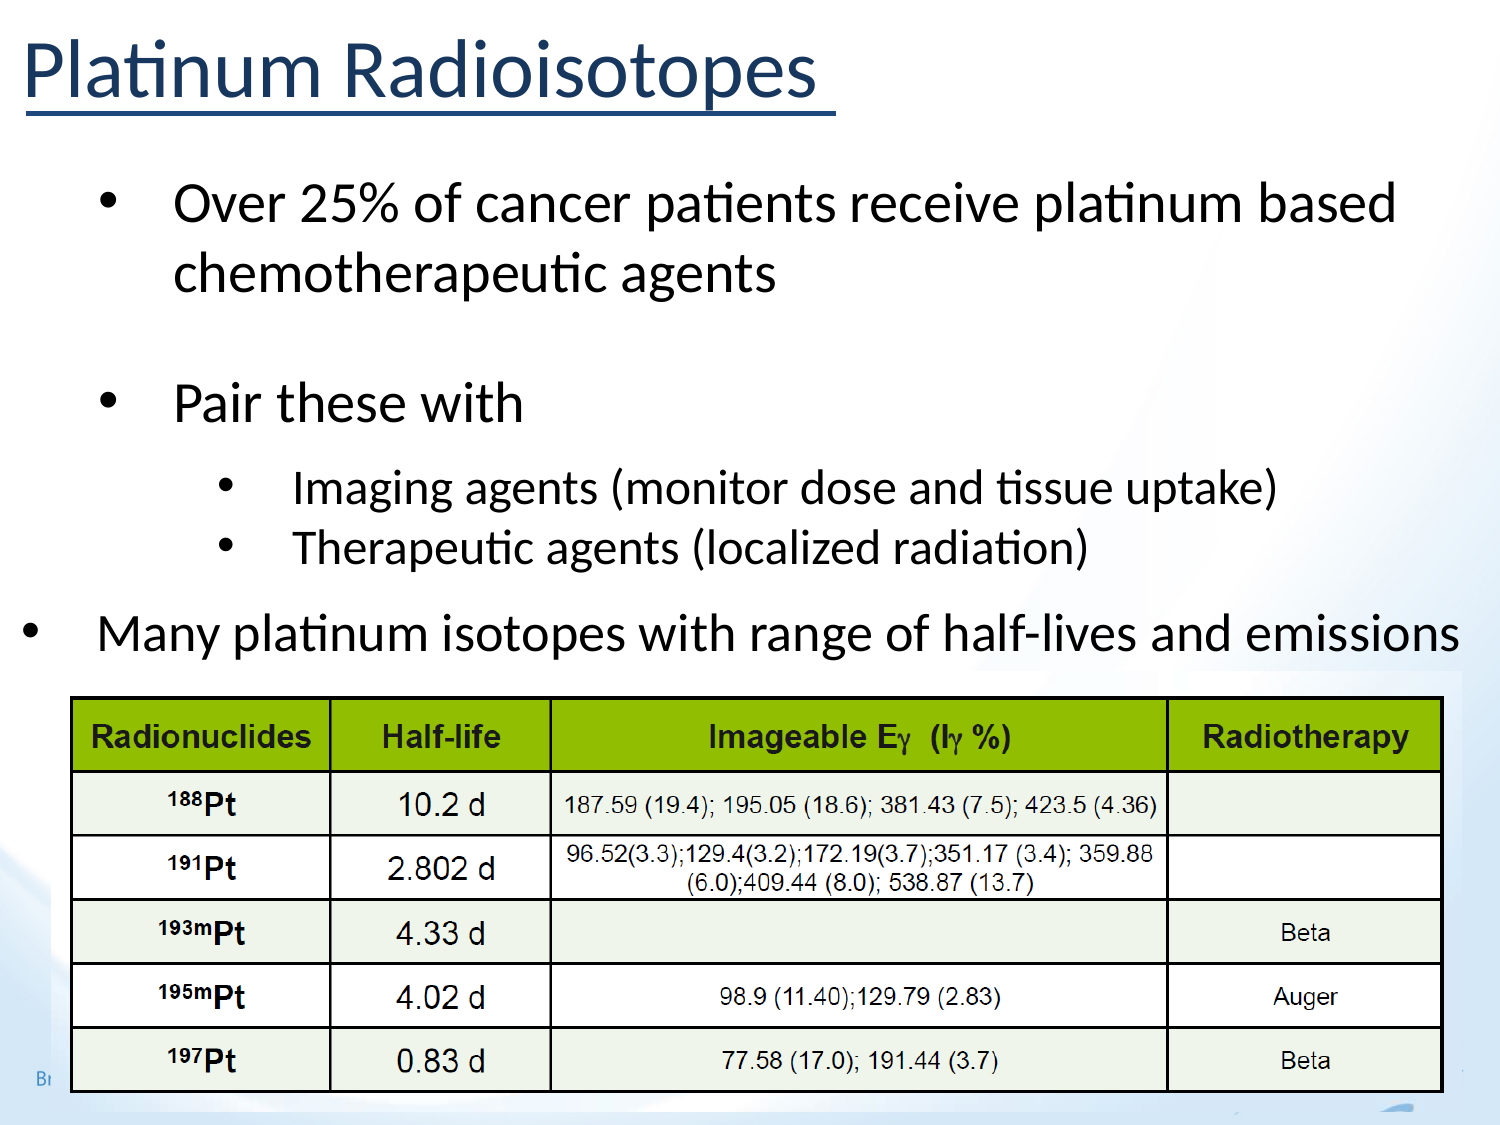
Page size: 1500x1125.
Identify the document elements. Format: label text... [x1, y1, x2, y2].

text_box Platinum Radioisotopes [7, 6, 1483, 122]
picture [0, 0, 1500, 1125]
text_box Imaging agents (monitor dose and tissue uptake) Therapeutic agents (localized radiation) [202, 447, 1422, 582]
text_box Over 25% of cancer patients receive platinum based chemotherapeutic agents Pair these with [83, 157, 1441, 442]
text_box Many platinum isotopes with range of half-lives and emissions [6, 590, 1500, 671]
